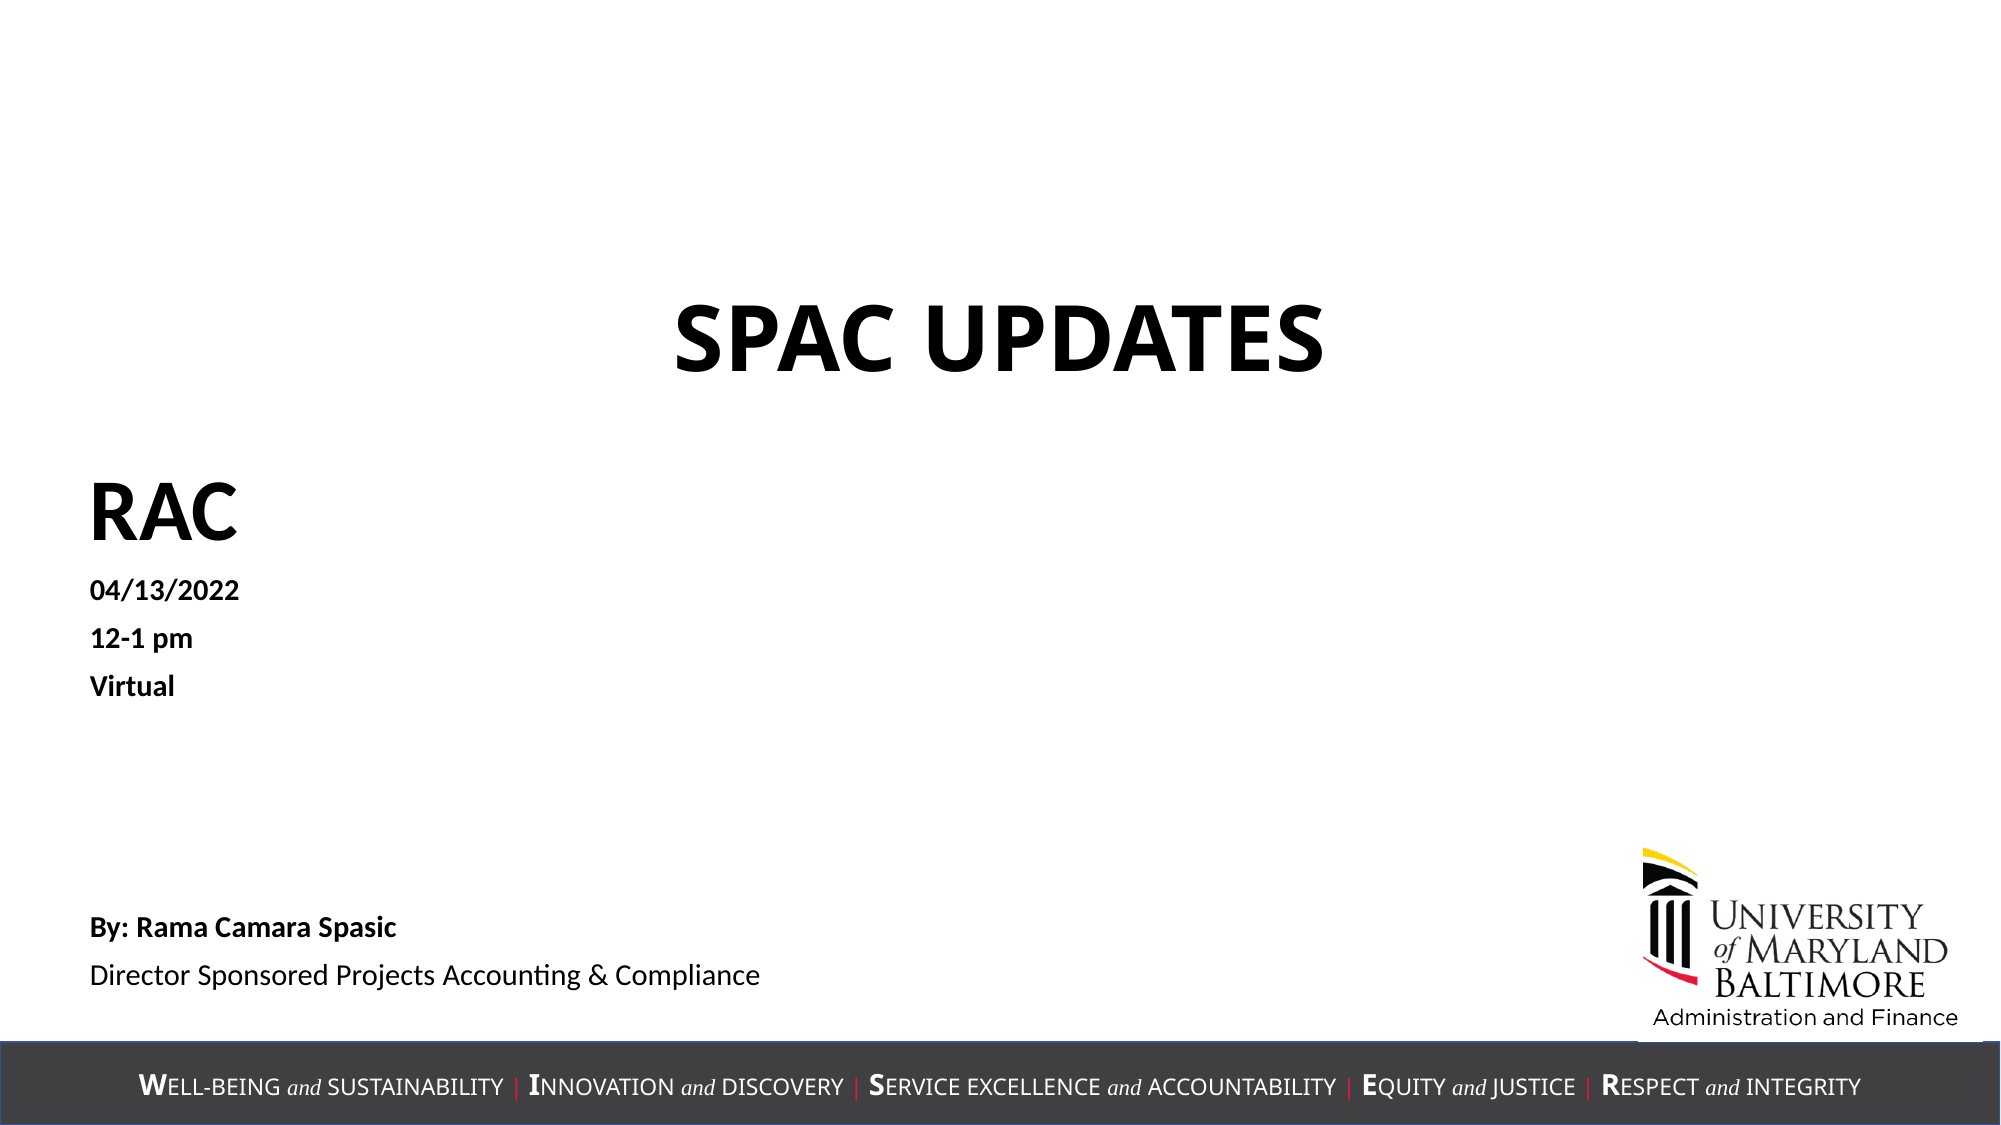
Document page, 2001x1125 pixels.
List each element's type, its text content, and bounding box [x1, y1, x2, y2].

text_box SPAC UPDATES [324, 175, 1675, 462]
text_box RAC 04/13/2022 12-1 pm Virtual By: Rama Camara Spasic Director Sponsored Projects Accounting & Compliance [74, 342, 1425, 1005]
picture [0, 0, 2000, 1043]
